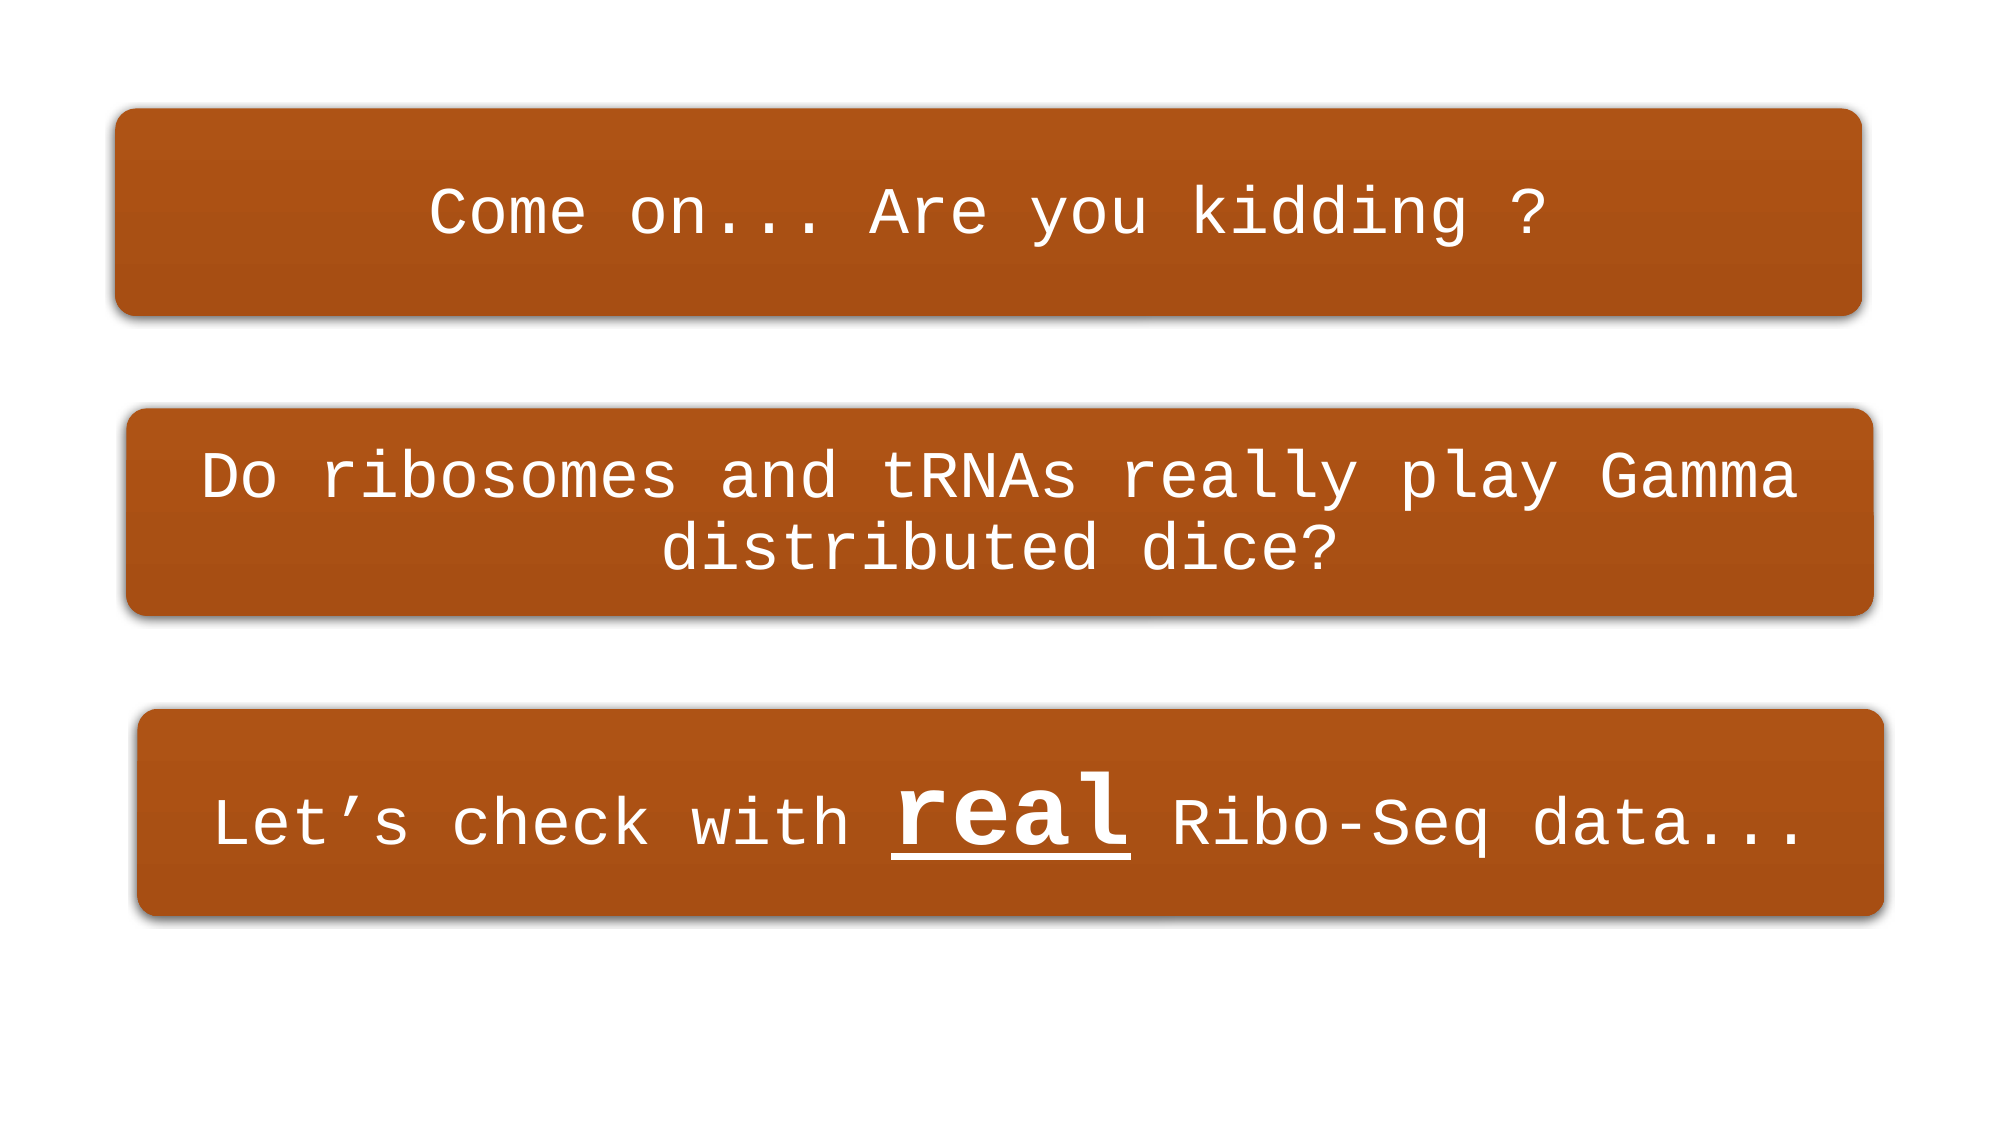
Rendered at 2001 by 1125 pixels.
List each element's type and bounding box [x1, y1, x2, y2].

text_box [137, 708, 1885, 917]
text_box [115, 108, 1863, 316]
text_box [126, 408, 1874, 616]
